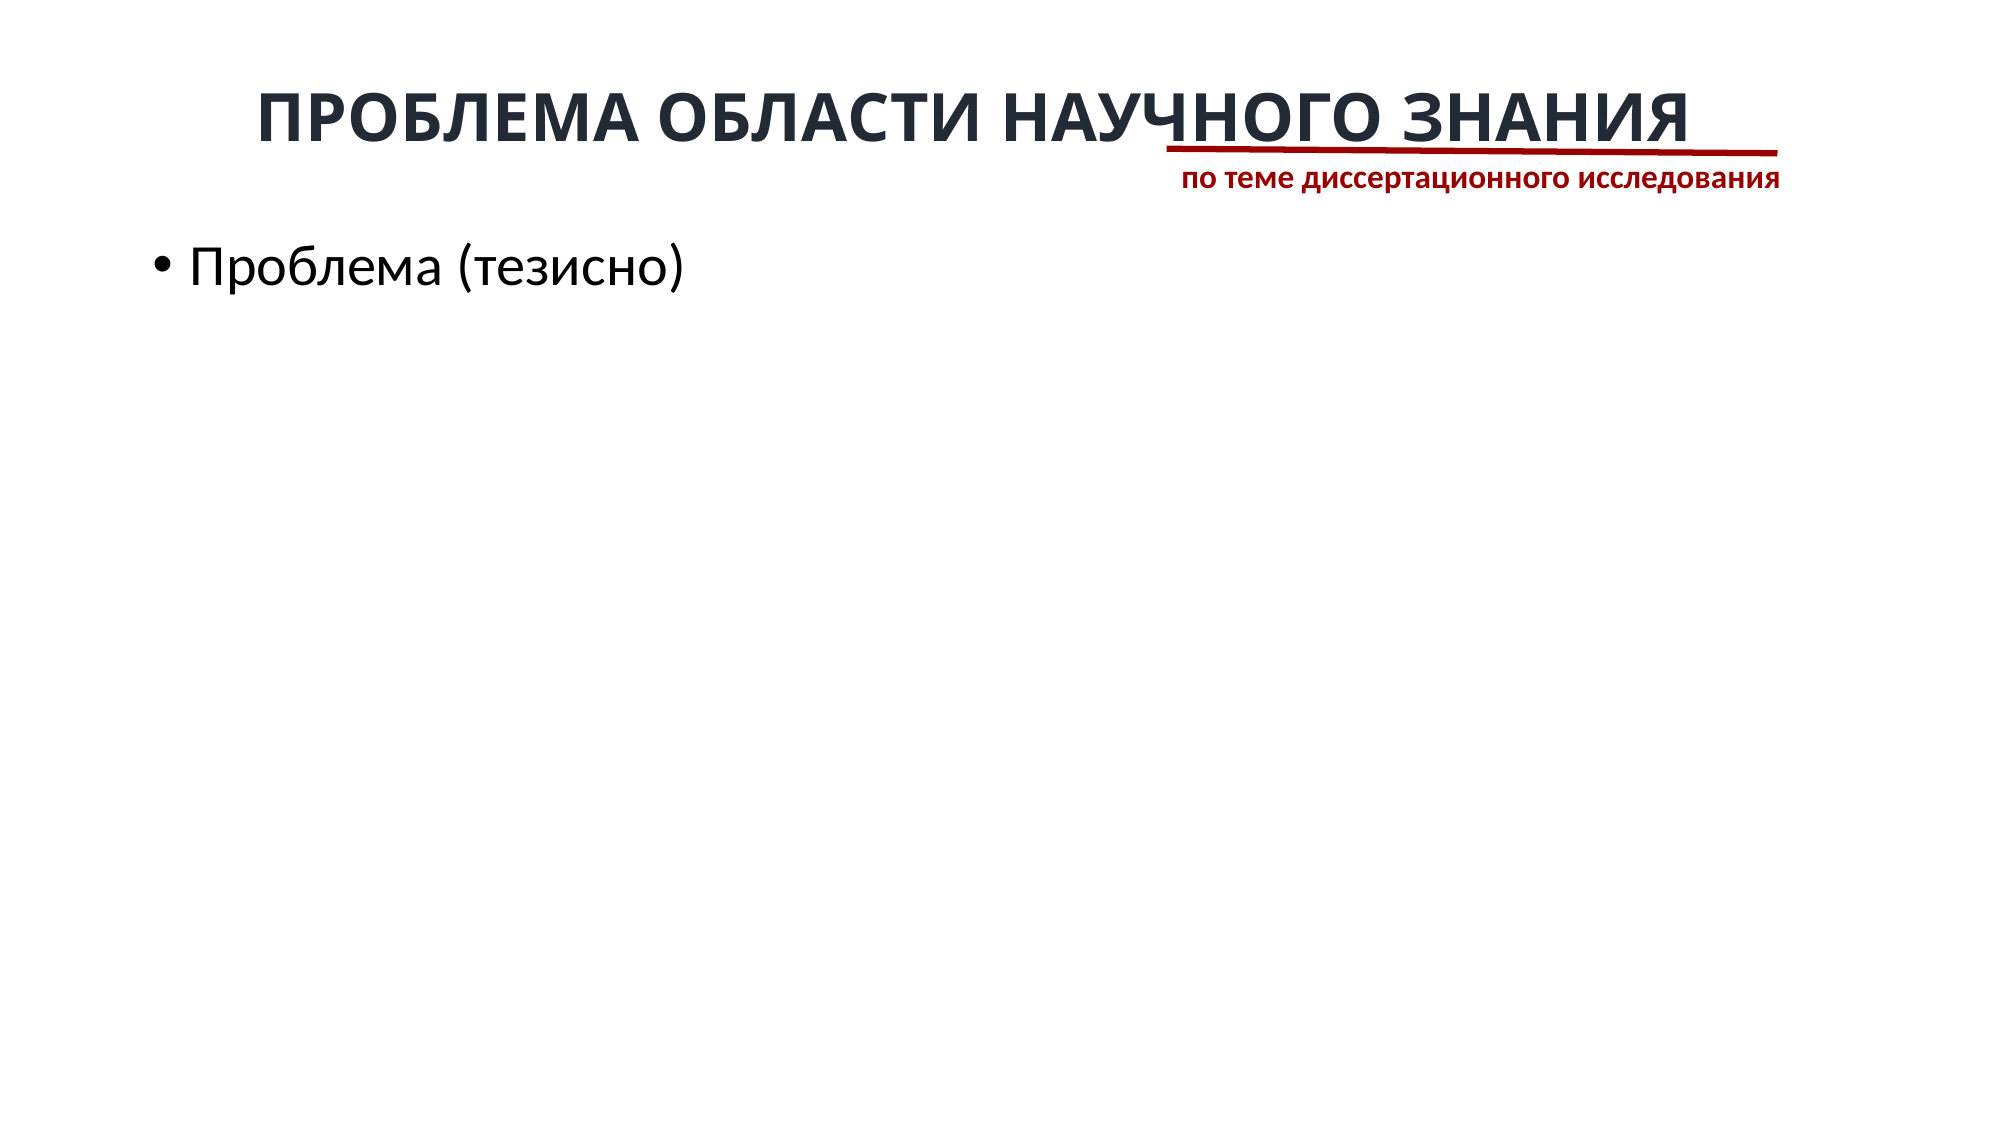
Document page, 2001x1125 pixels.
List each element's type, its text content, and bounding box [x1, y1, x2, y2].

text_box по теме диссертационного исследования [1166, 147, 1817, 203]
title ПРОБЛЕМА ОБЛАСТИ НАУЧНОГО ЗНАНИЯ [137, 59, 1829, 180]
list Проблема (тезисно) [137, 227, 1863, 942]
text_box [1166, 148, 1778, 154]
